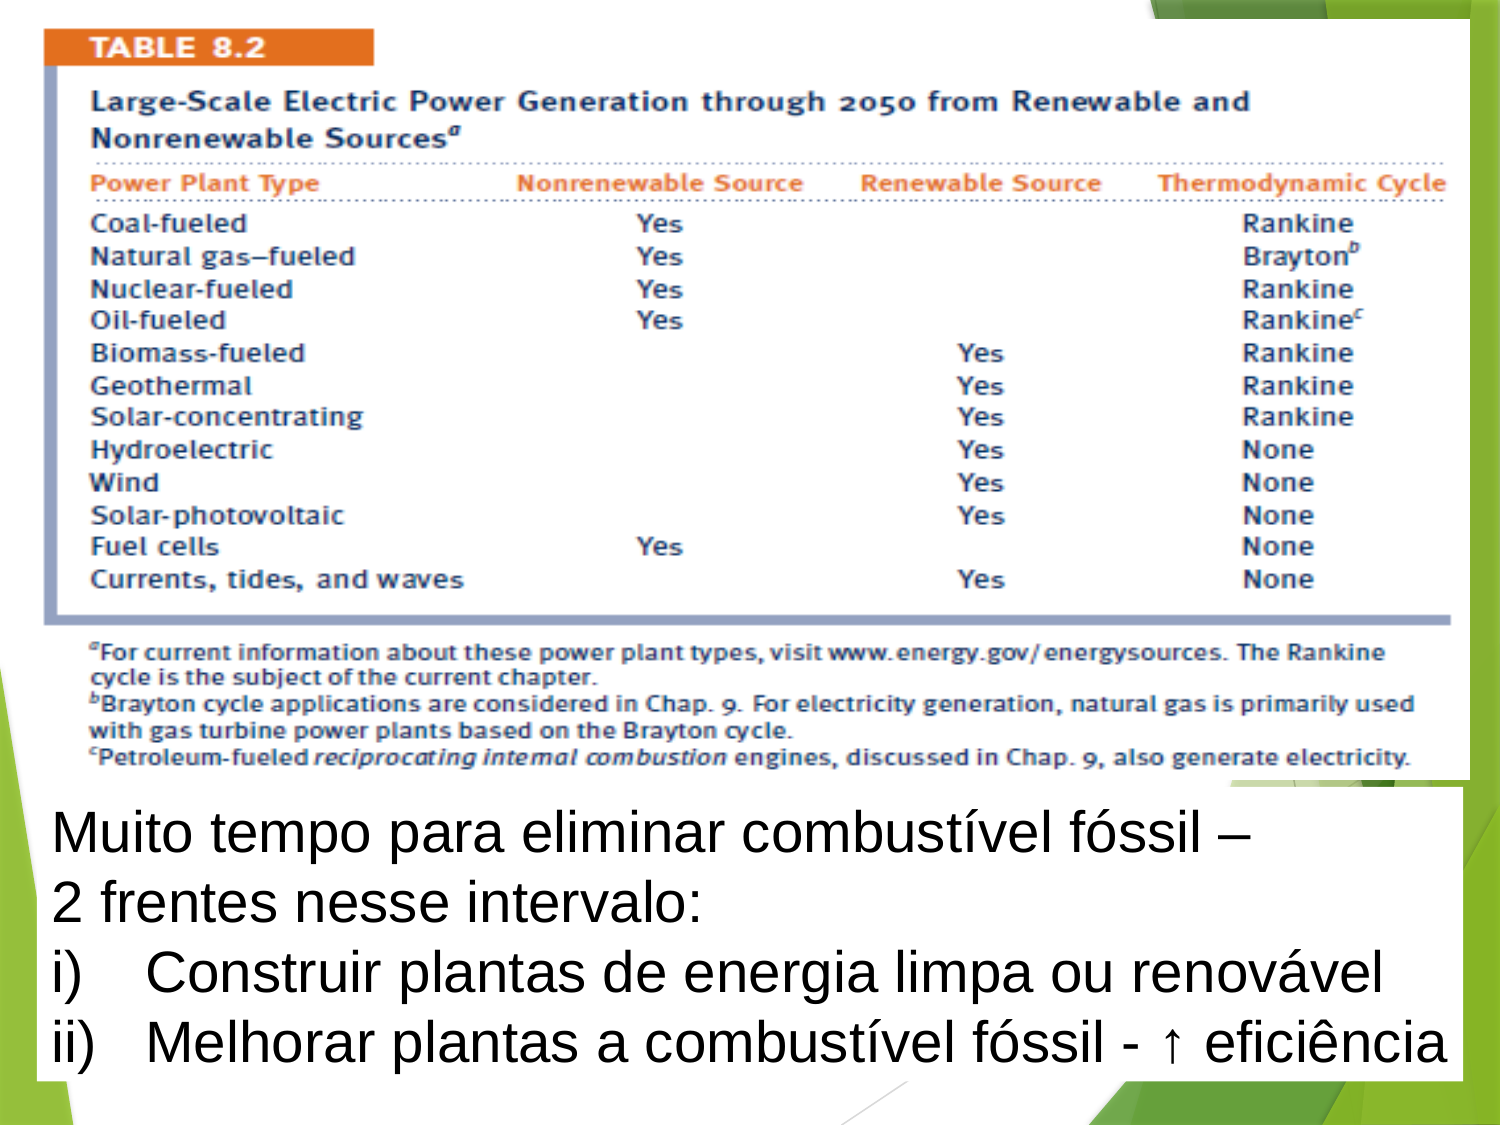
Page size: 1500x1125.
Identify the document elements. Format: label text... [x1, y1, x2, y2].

text_box Muito tempo para eliminar combustível fóssil – 2 frentes nesse intervalo: Construir plantas de energia limpa ou renovável Melhorar plantas a combustível fóssil - ↑ eficiência [36, 788, 1464, 1082]
picture [29, 18, 1471, 780]
